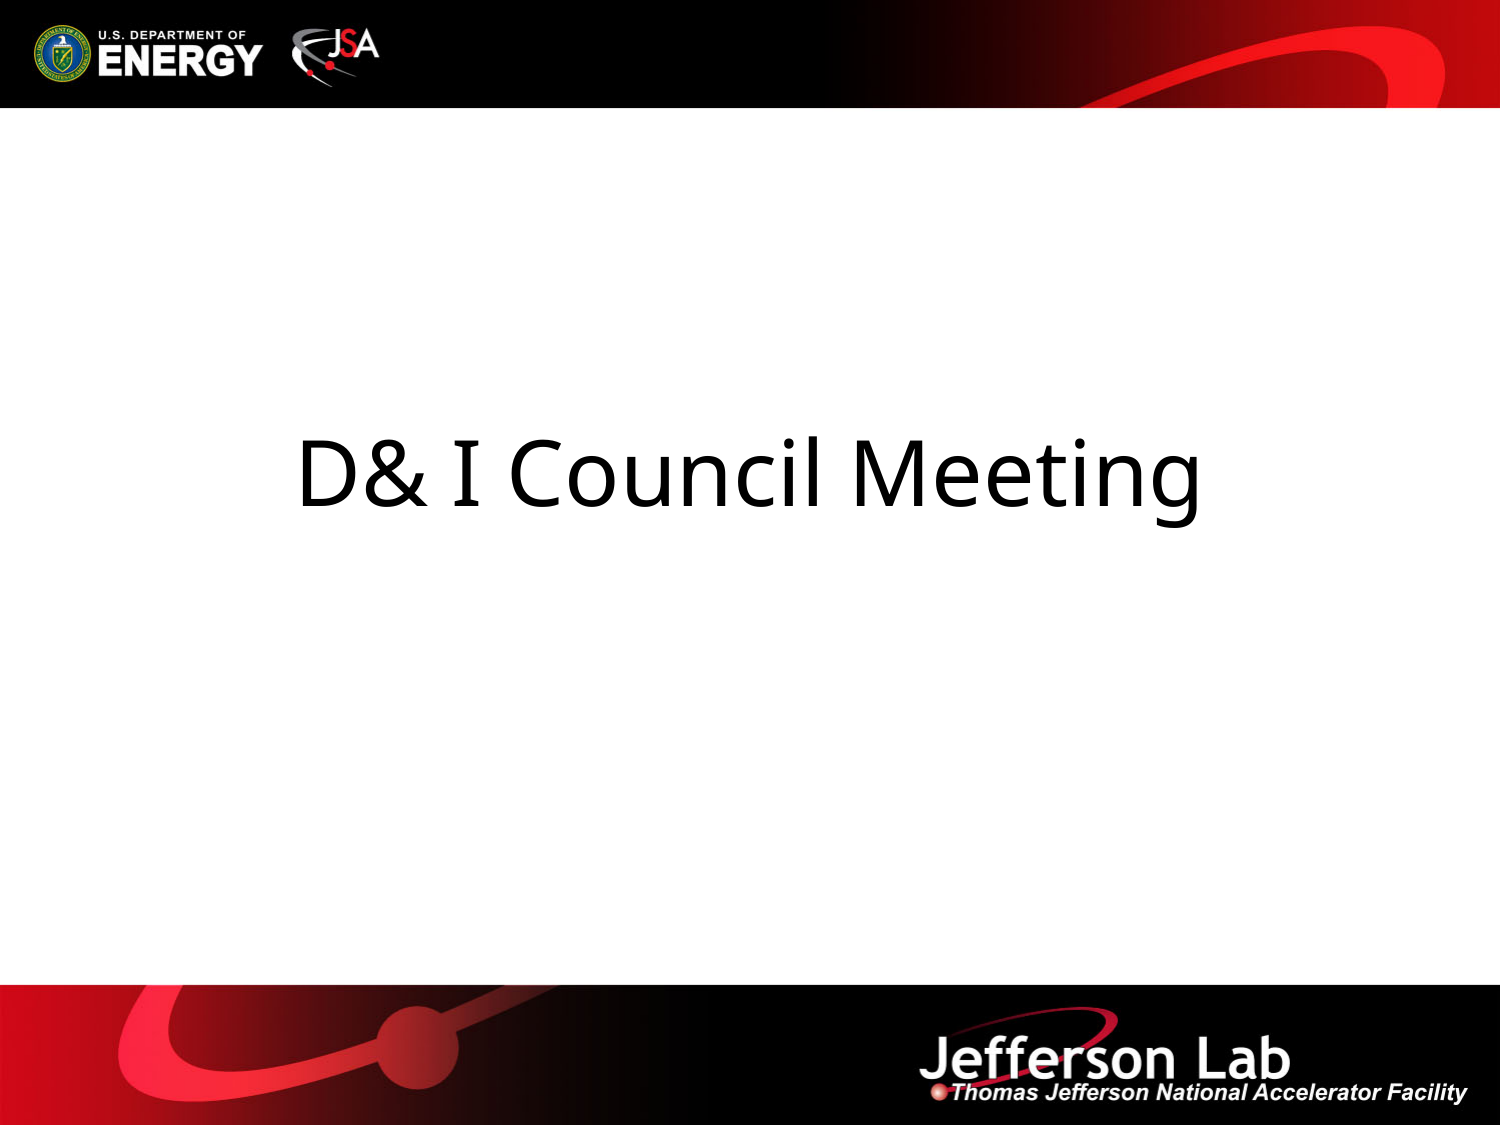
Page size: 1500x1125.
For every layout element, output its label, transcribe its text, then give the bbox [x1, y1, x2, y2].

picture [0, 0, 1500, 1125]
title D& I Council Meeting [112, 349, 1388, 591]
